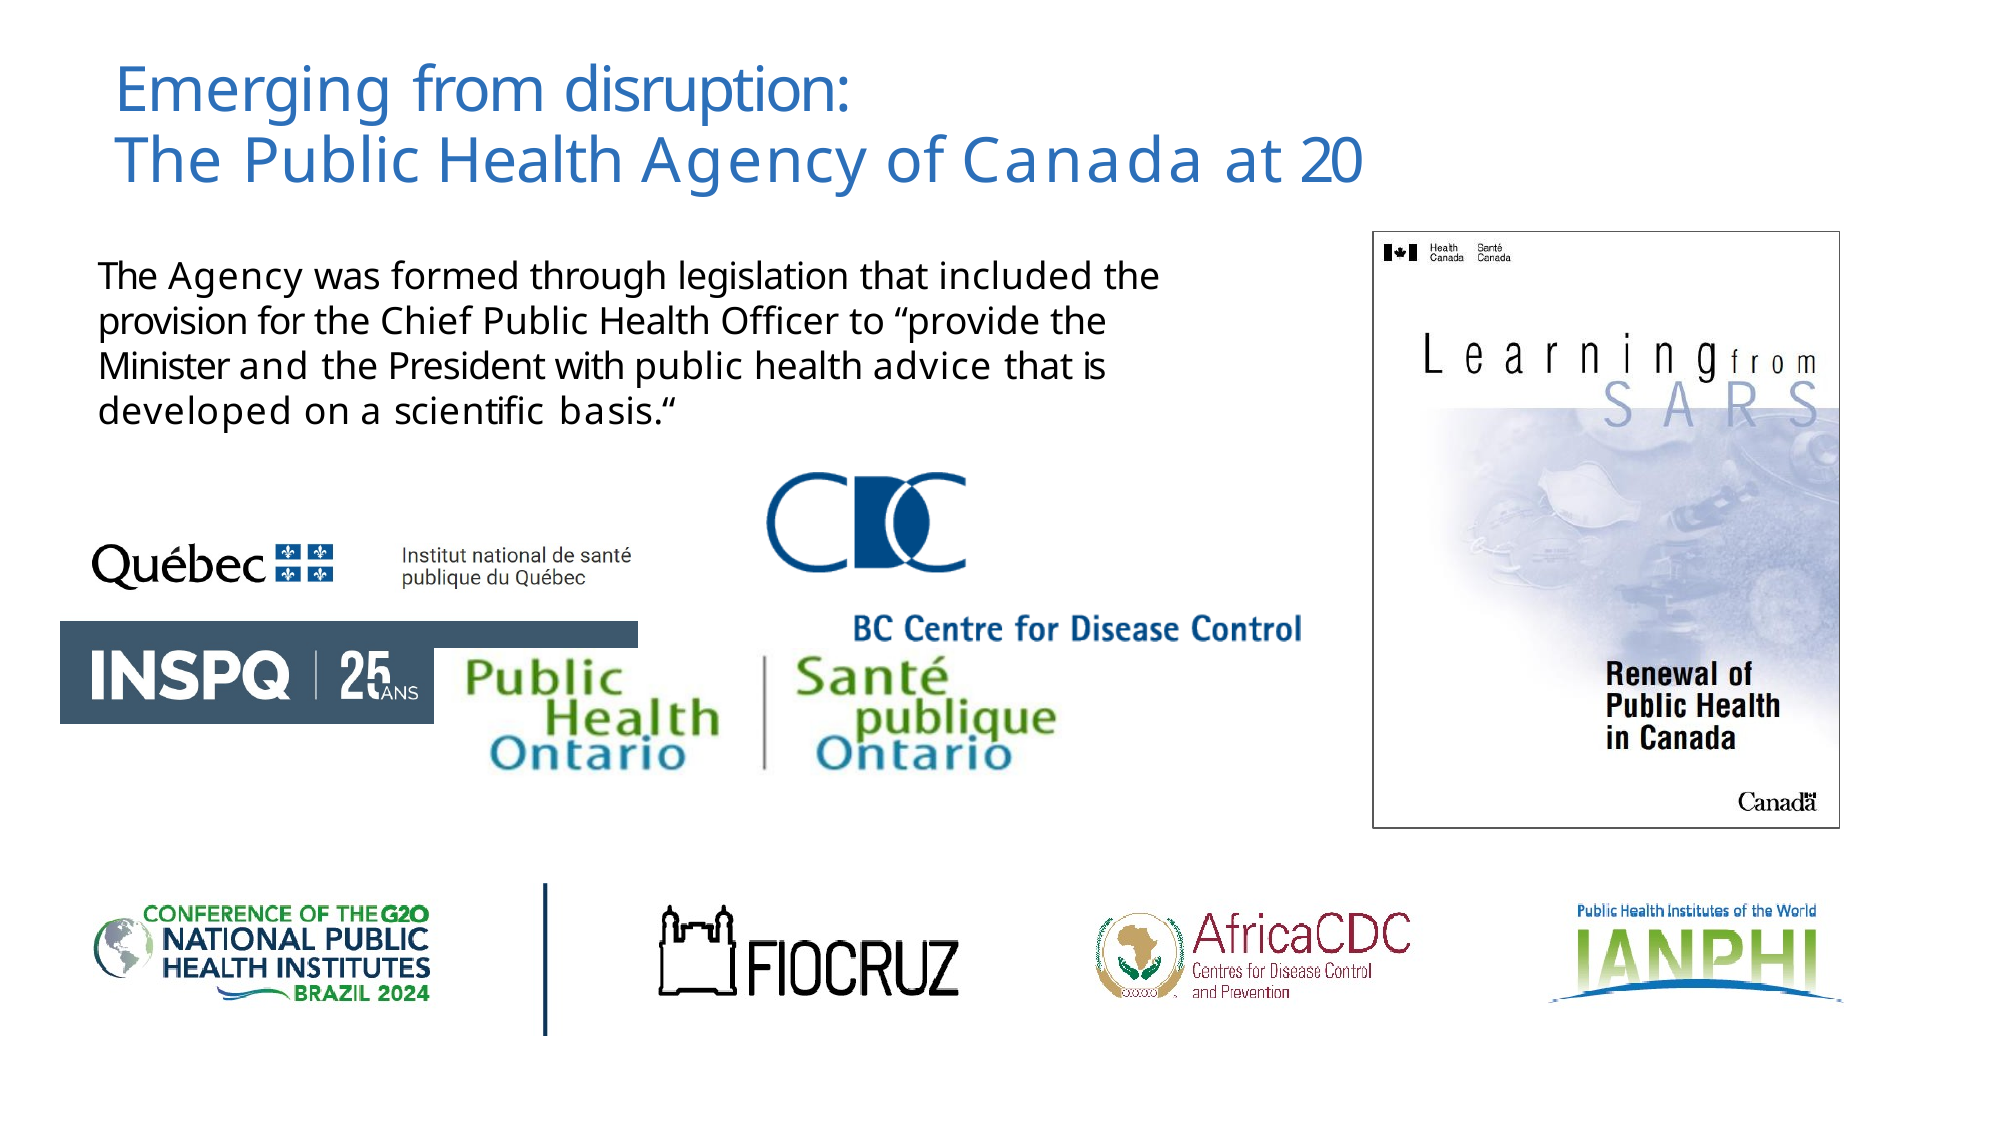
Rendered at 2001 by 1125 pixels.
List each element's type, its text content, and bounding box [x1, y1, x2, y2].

picture [93, 882, 1844, 1036]
text_box The Agency was formed through legislation that included the provision for the Chief Public Health Officer to “provide the Minister and the President with public health advice that is developed on a scientific basis.“ [95, 249, 1213, 432]
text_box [60, 471, 1302, 800]
title Emerging from disruption: The Public Health Agency of Canada at 20 [112, 50, 1417, 241]
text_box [1372, 230, 1841, 829]
